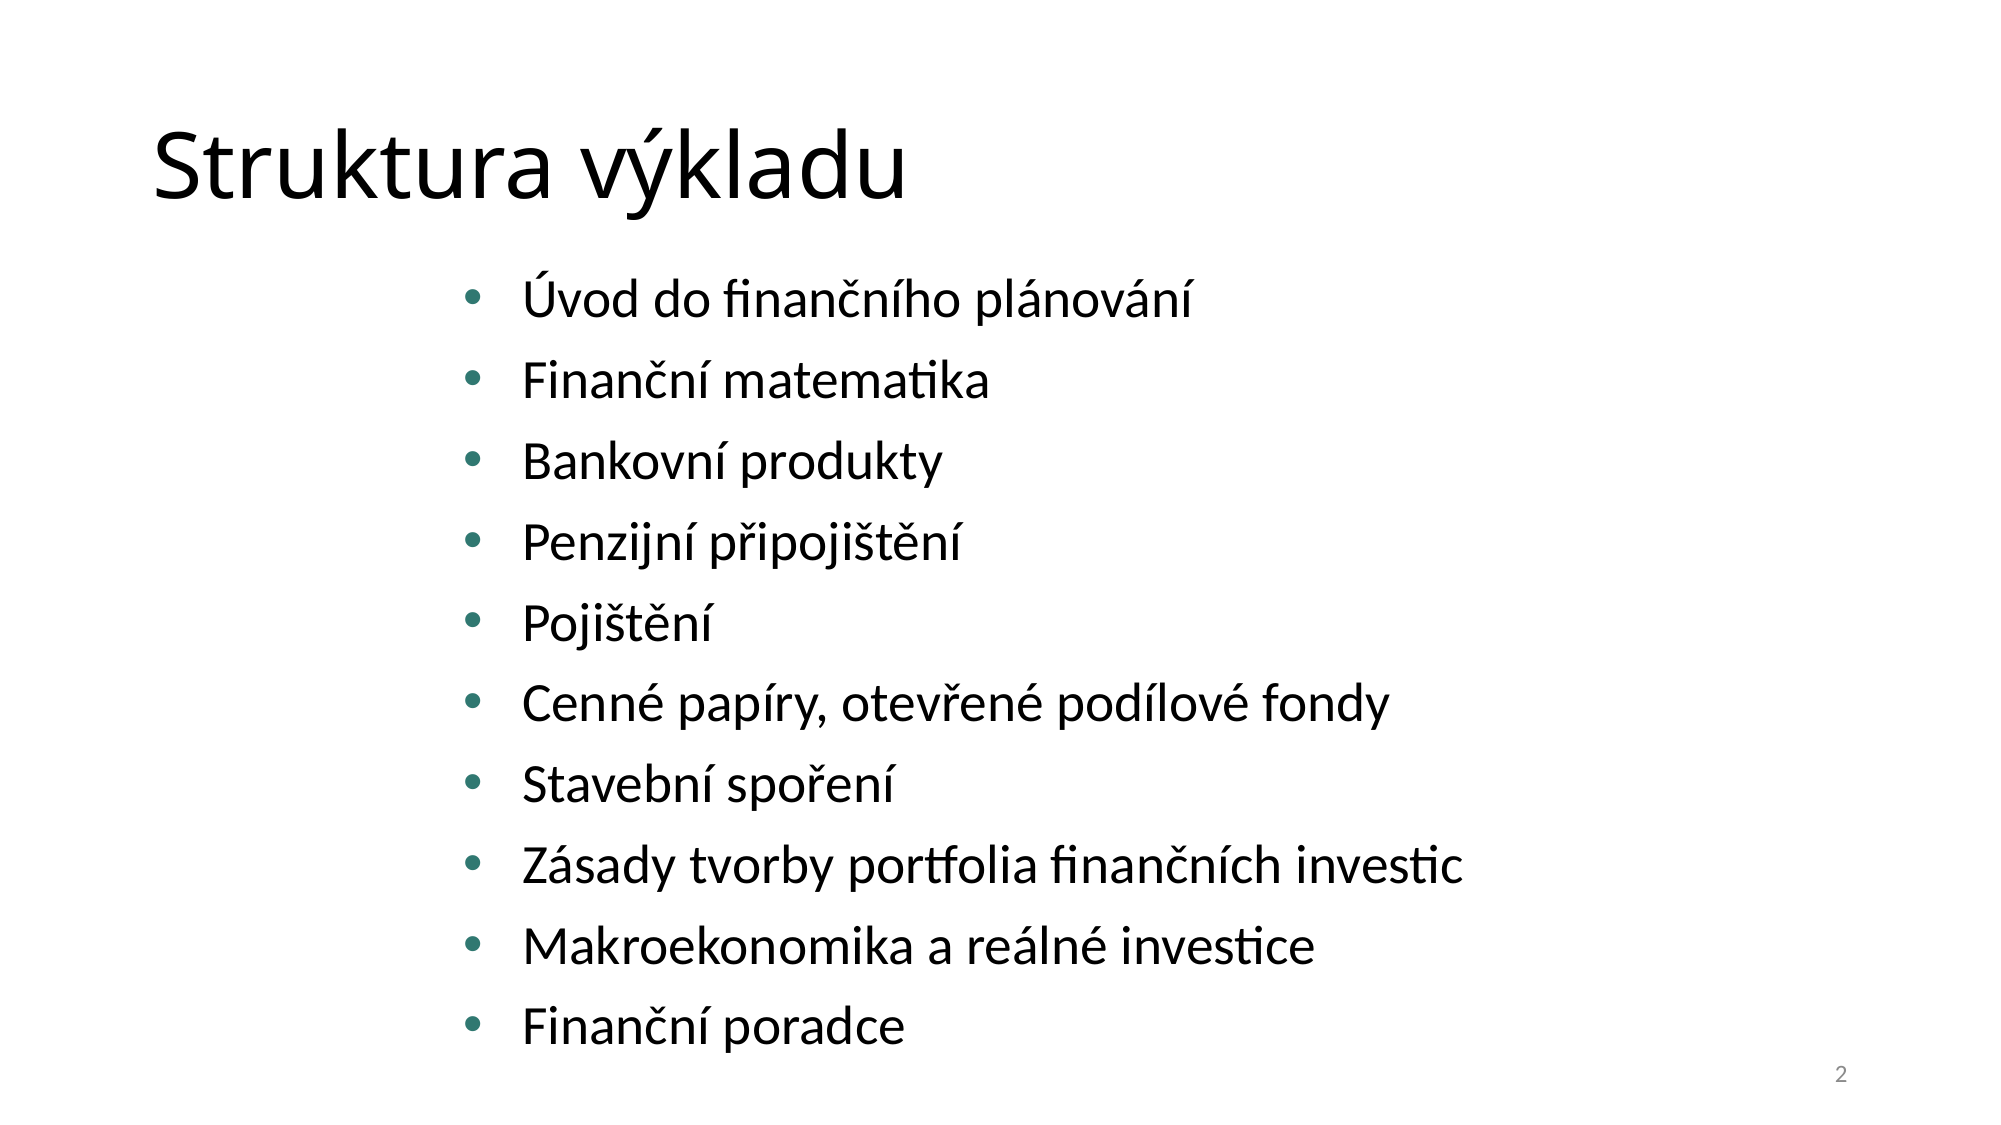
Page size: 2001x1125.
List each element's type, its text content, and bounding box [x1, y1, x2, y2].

title Struktura výkladu [137, 59, 1863, 278]
slide_number 2 [1412, 1042, 1863, 1103]
list Úvod do finančního plánování Finanční matematika Bankovní produkty Penzijní připojištění Pojištění Cenné papíry, otevřené podílové fondy Stavební spoření Zásady tvorby portfolia finančních investic Makroekonomika a reálné investice Finanční poradce [448, 262, 1945, 1067]
